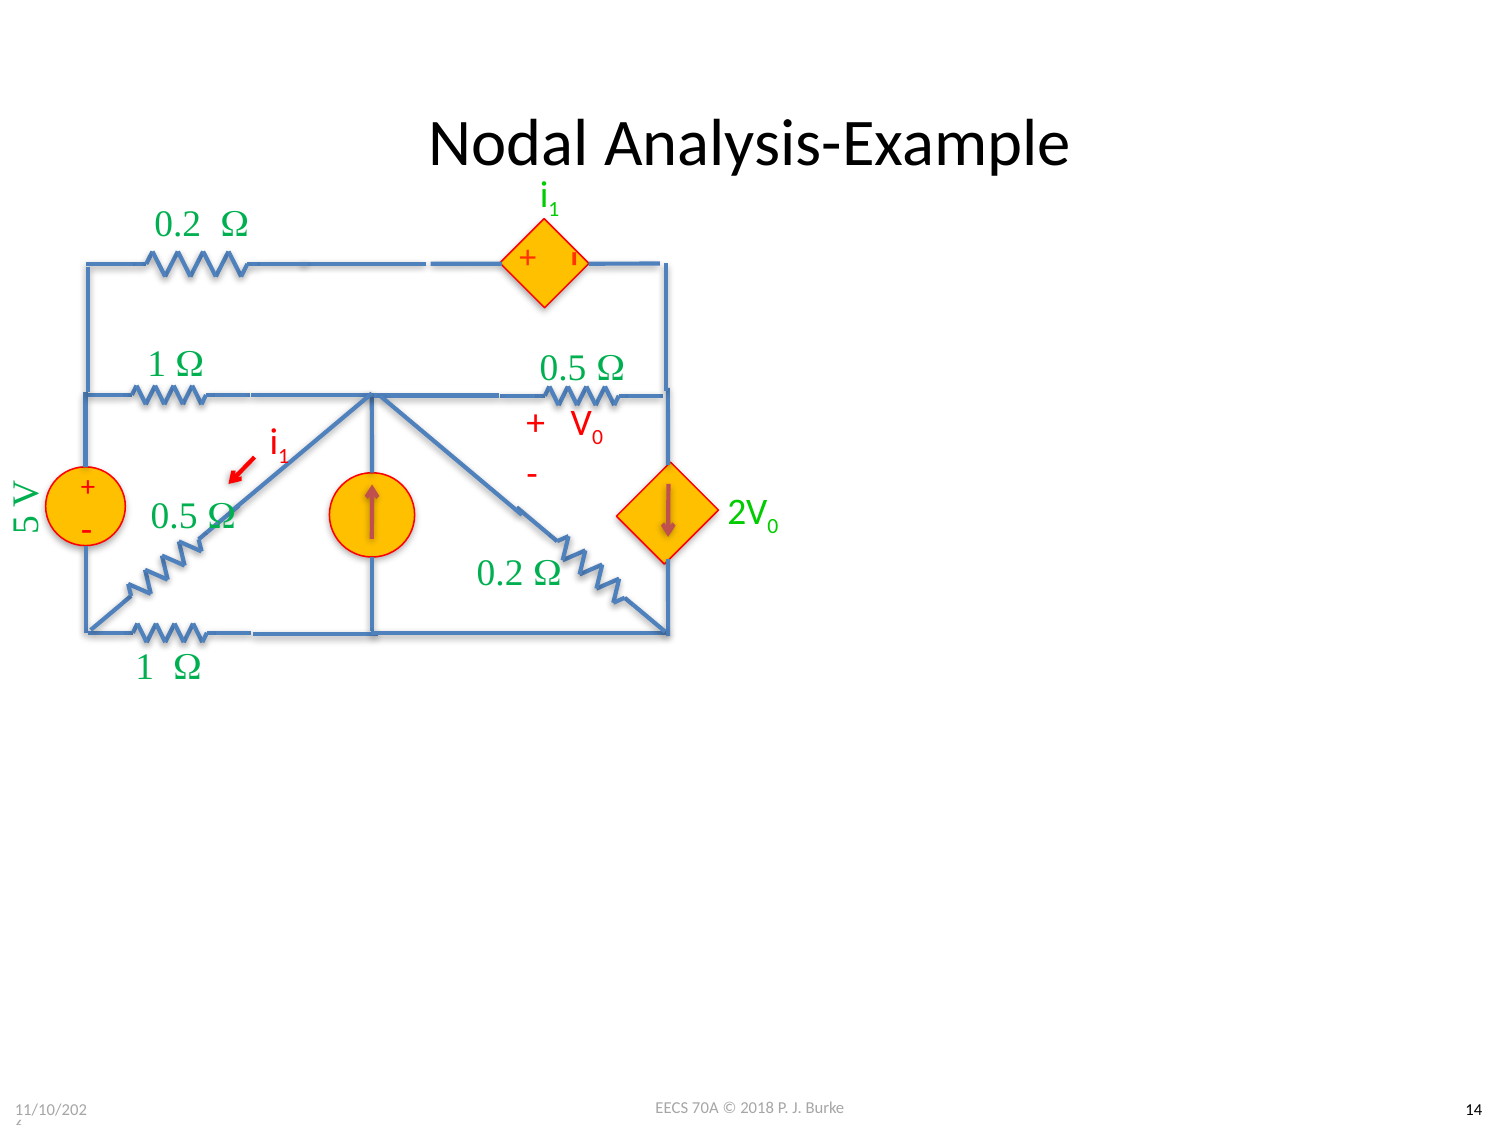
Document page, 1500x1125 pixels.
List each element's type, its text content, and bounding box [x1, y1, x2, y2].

title Nodal Analysis-Example [75, 45, 1425, 233]
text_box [0, 137, 794, 783]
